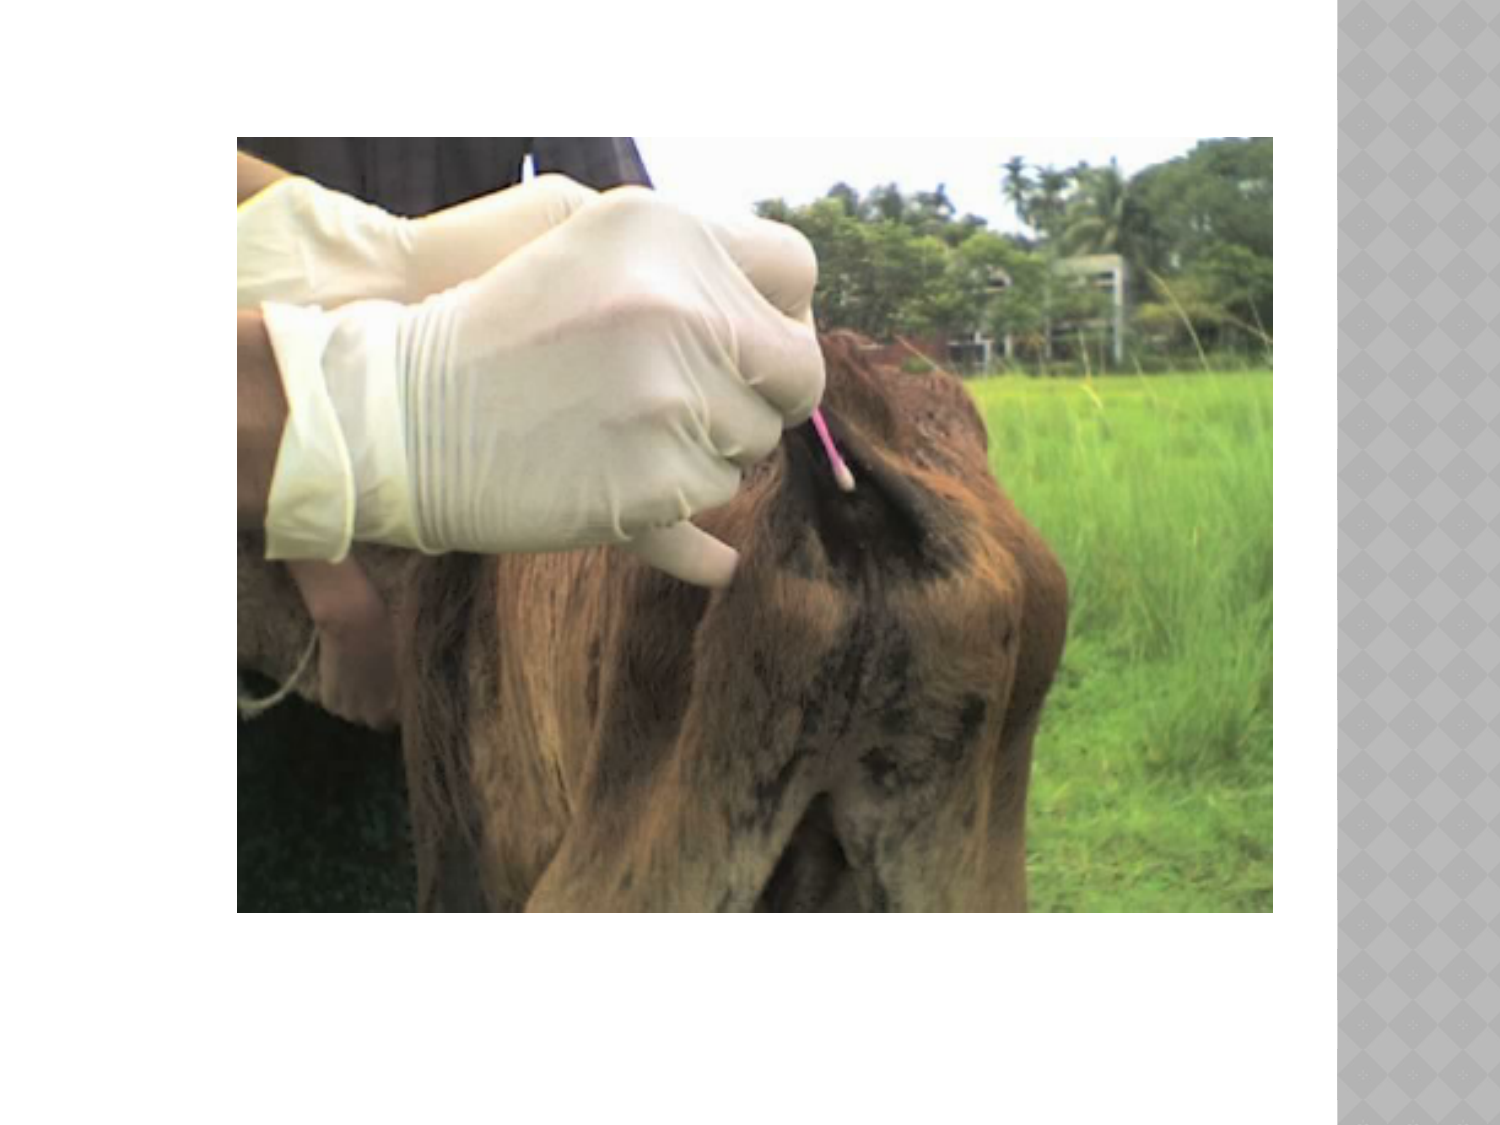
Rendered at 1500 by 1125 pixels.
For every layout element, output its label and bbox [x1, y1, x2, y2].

picture [237, 137, 1273, 913]
